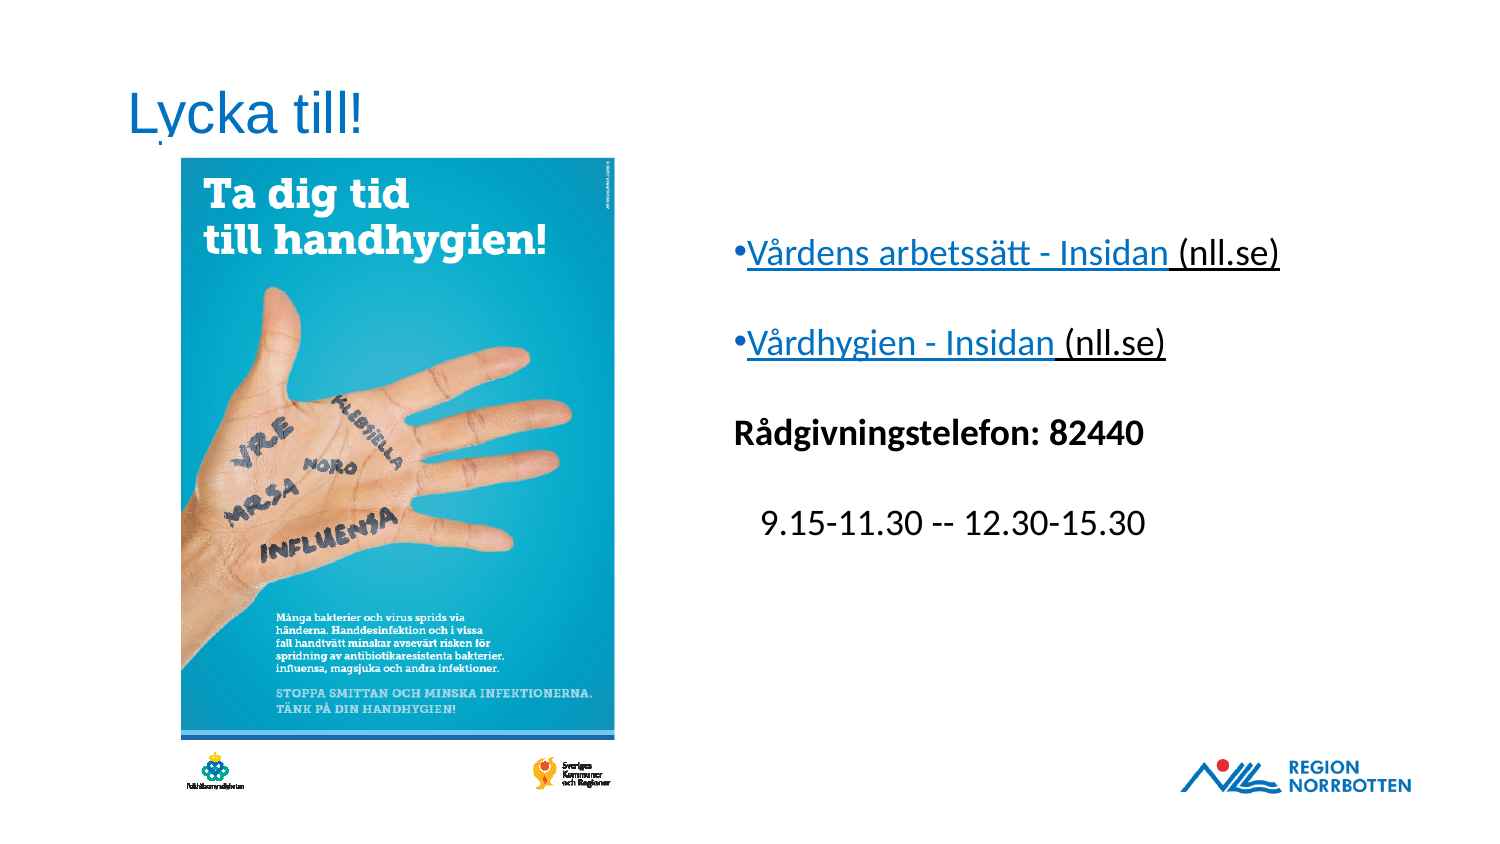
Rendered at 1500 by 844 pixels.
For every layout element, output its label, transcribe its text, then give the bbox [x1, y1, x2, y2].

title Lycka till! [112, 67, 1388, 209]
picture [1170, 749, 1423, 803]
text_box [161, 137, 634, 805]
text_box Vårdens arbetssätt - Insidan (nll.se)​ ​ Vårdhygien - Insidan (nll.se)​ ​ Rådgivningstelefon: ​​82440​​ 9.15-11.30 -- 12.30-15.30 ​​ ​ [719, 220, 1470, 596]
